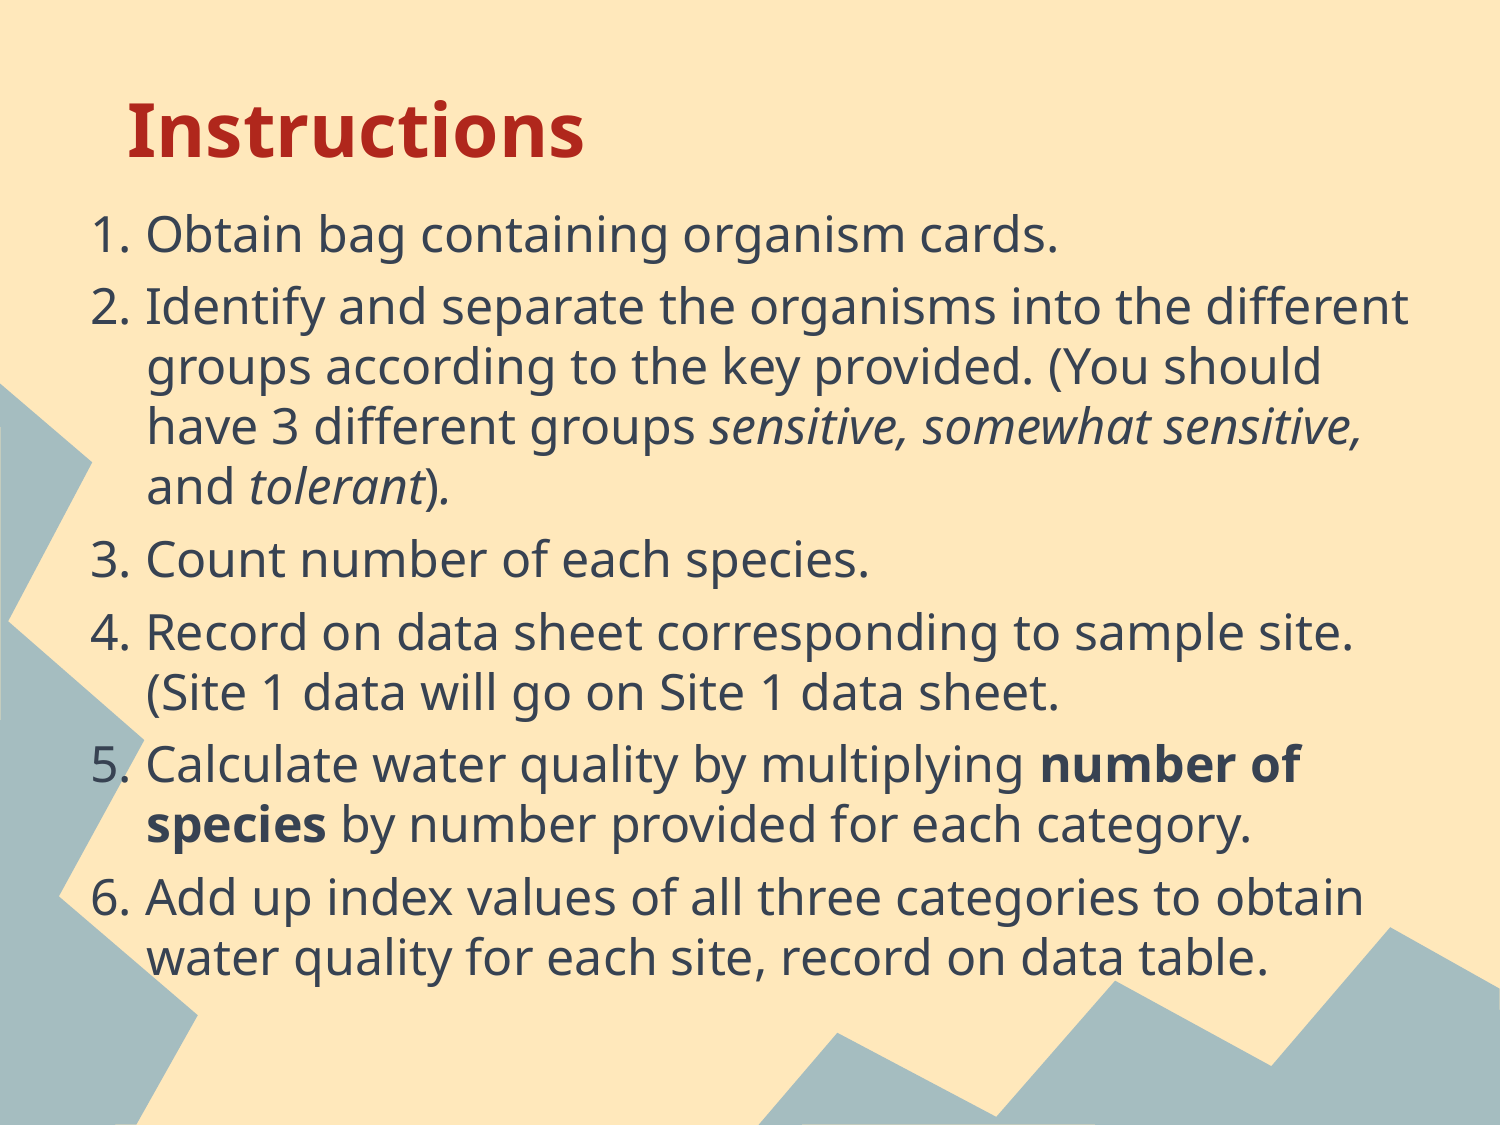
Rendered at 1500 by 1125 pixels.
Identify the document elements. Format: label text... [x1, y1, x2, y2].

title Instructions [75, 0, 1425, 187]
list 1. Obtain bag containing organism cards. 2. Identify and separate the organisms into the different groups according to the key provided. (You should have 3 different groups sensitive, somewhat sensitive, and tolerant). 3. Count number of each species. 4. Record on data sheet corresponding to sample site. (Site 1 data will go on Site 1 data sheet. 5. Calculate water quality by multiplying number of species by number provided for each category. 6. Add up index values of all three categories to obtain water quality for each site, record on data table. [75, 187, 1425, 1001]
